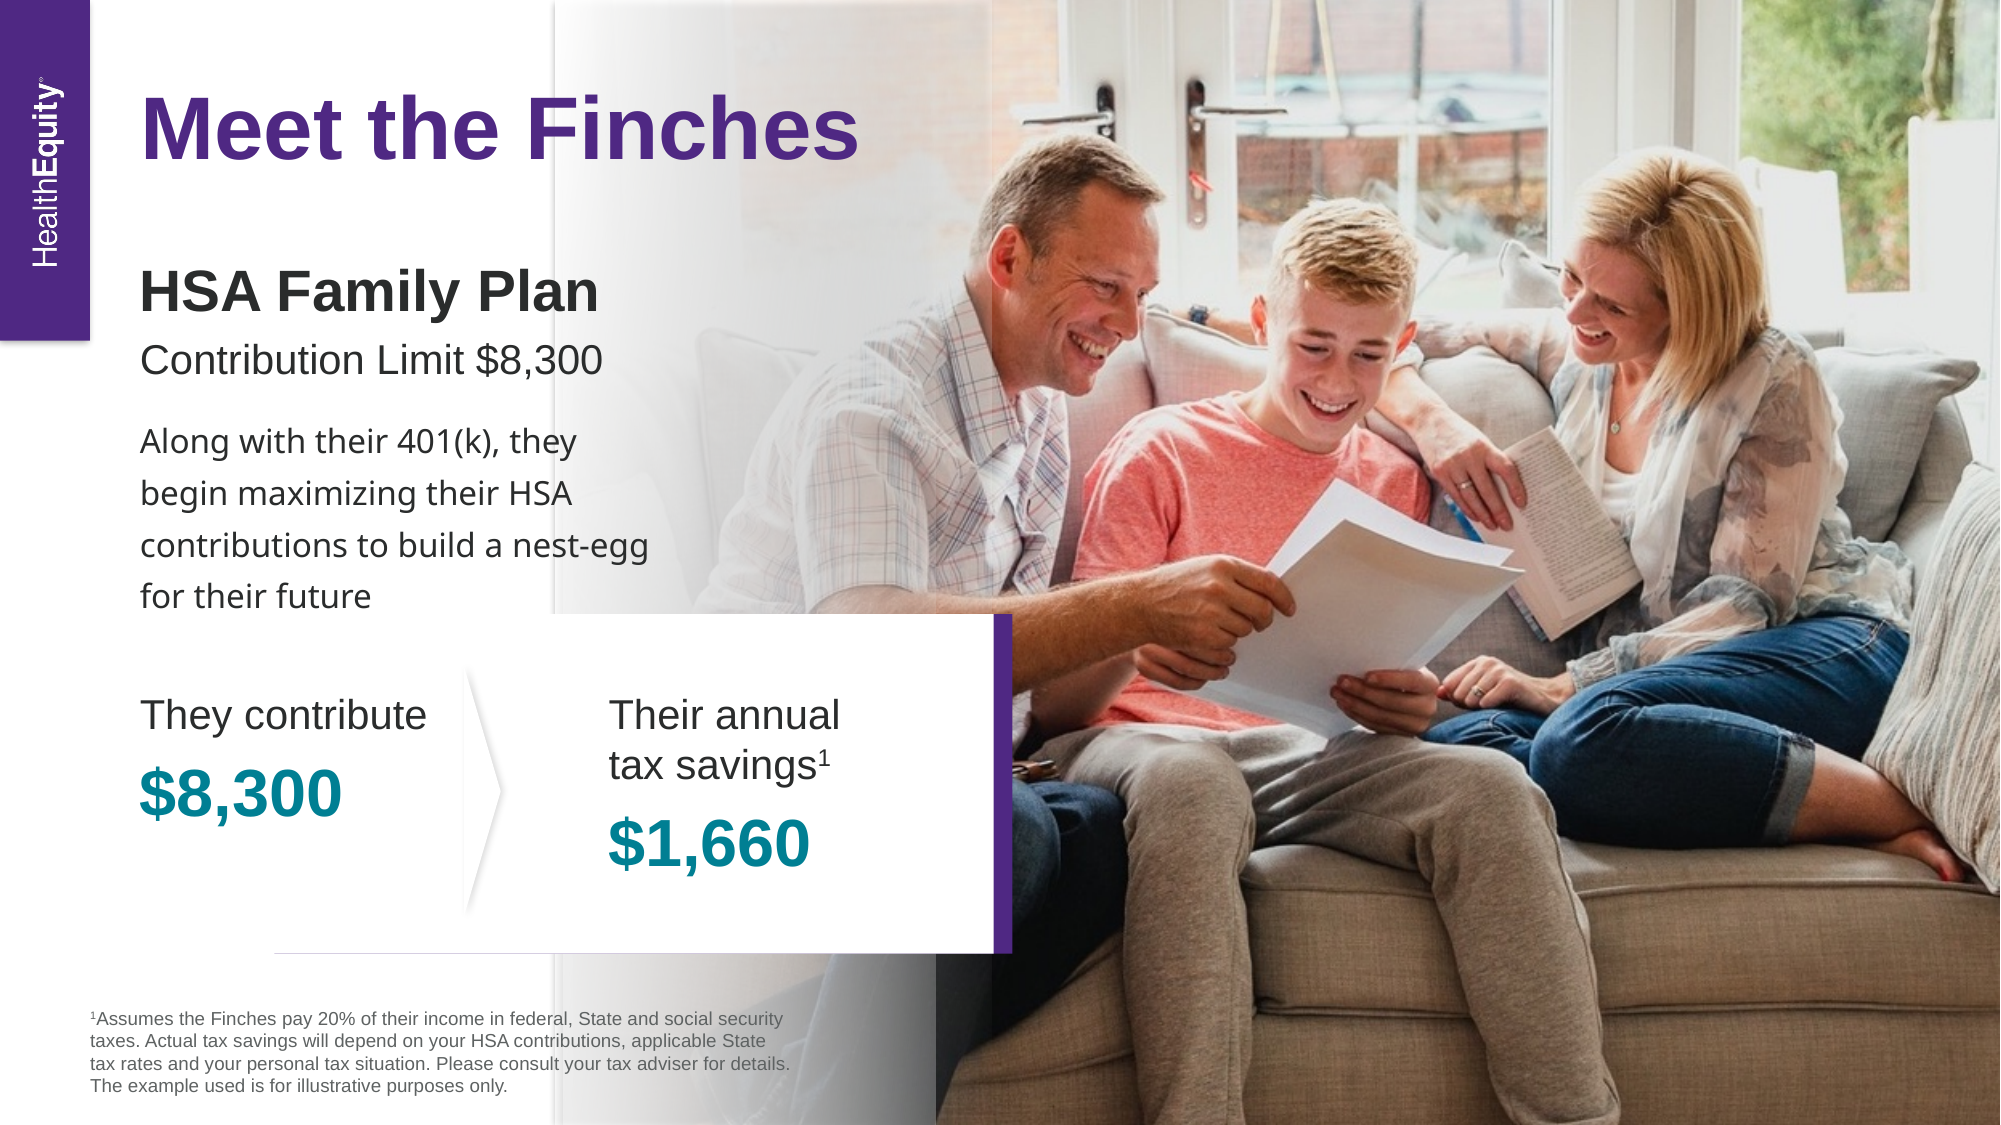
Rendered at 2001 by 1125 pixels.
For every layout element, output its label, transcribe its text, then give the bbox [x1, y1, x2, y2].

text_box 1Assumes the Finches pay 20% of their income in federal, State and social security taxes. Actual tax savings will depend on your HSA contributions, applicable State tax rates and your personal tax situation. Please consult your tax adviser for details. The example used is for illustrative purposes only. [75, 999, 550, 1105]
picture [33, 78, 64, 266]
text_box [139, 613, 1013, 955]
text_box HSA Family Plan Contribution Limit $8,300 Along with their 401(k), they begin maximizing their HSA contributions to build a nest-egg for their future [139, 239, 550, 526]
list 1Assumes they pays 30% of his income in federal, state and social security taxes. Actual tax savings will depend on your contributions, applicable state tax rates and your personal tax situation. Please consult your tax adviser for details. [140, 526, 550, 608]
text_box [555, 963, 992, 1125]
title Meet the Finches [140, 60, 550, 171]
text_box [555, 0, 992, 612]
picture [992, 0, 2000, 1125]
